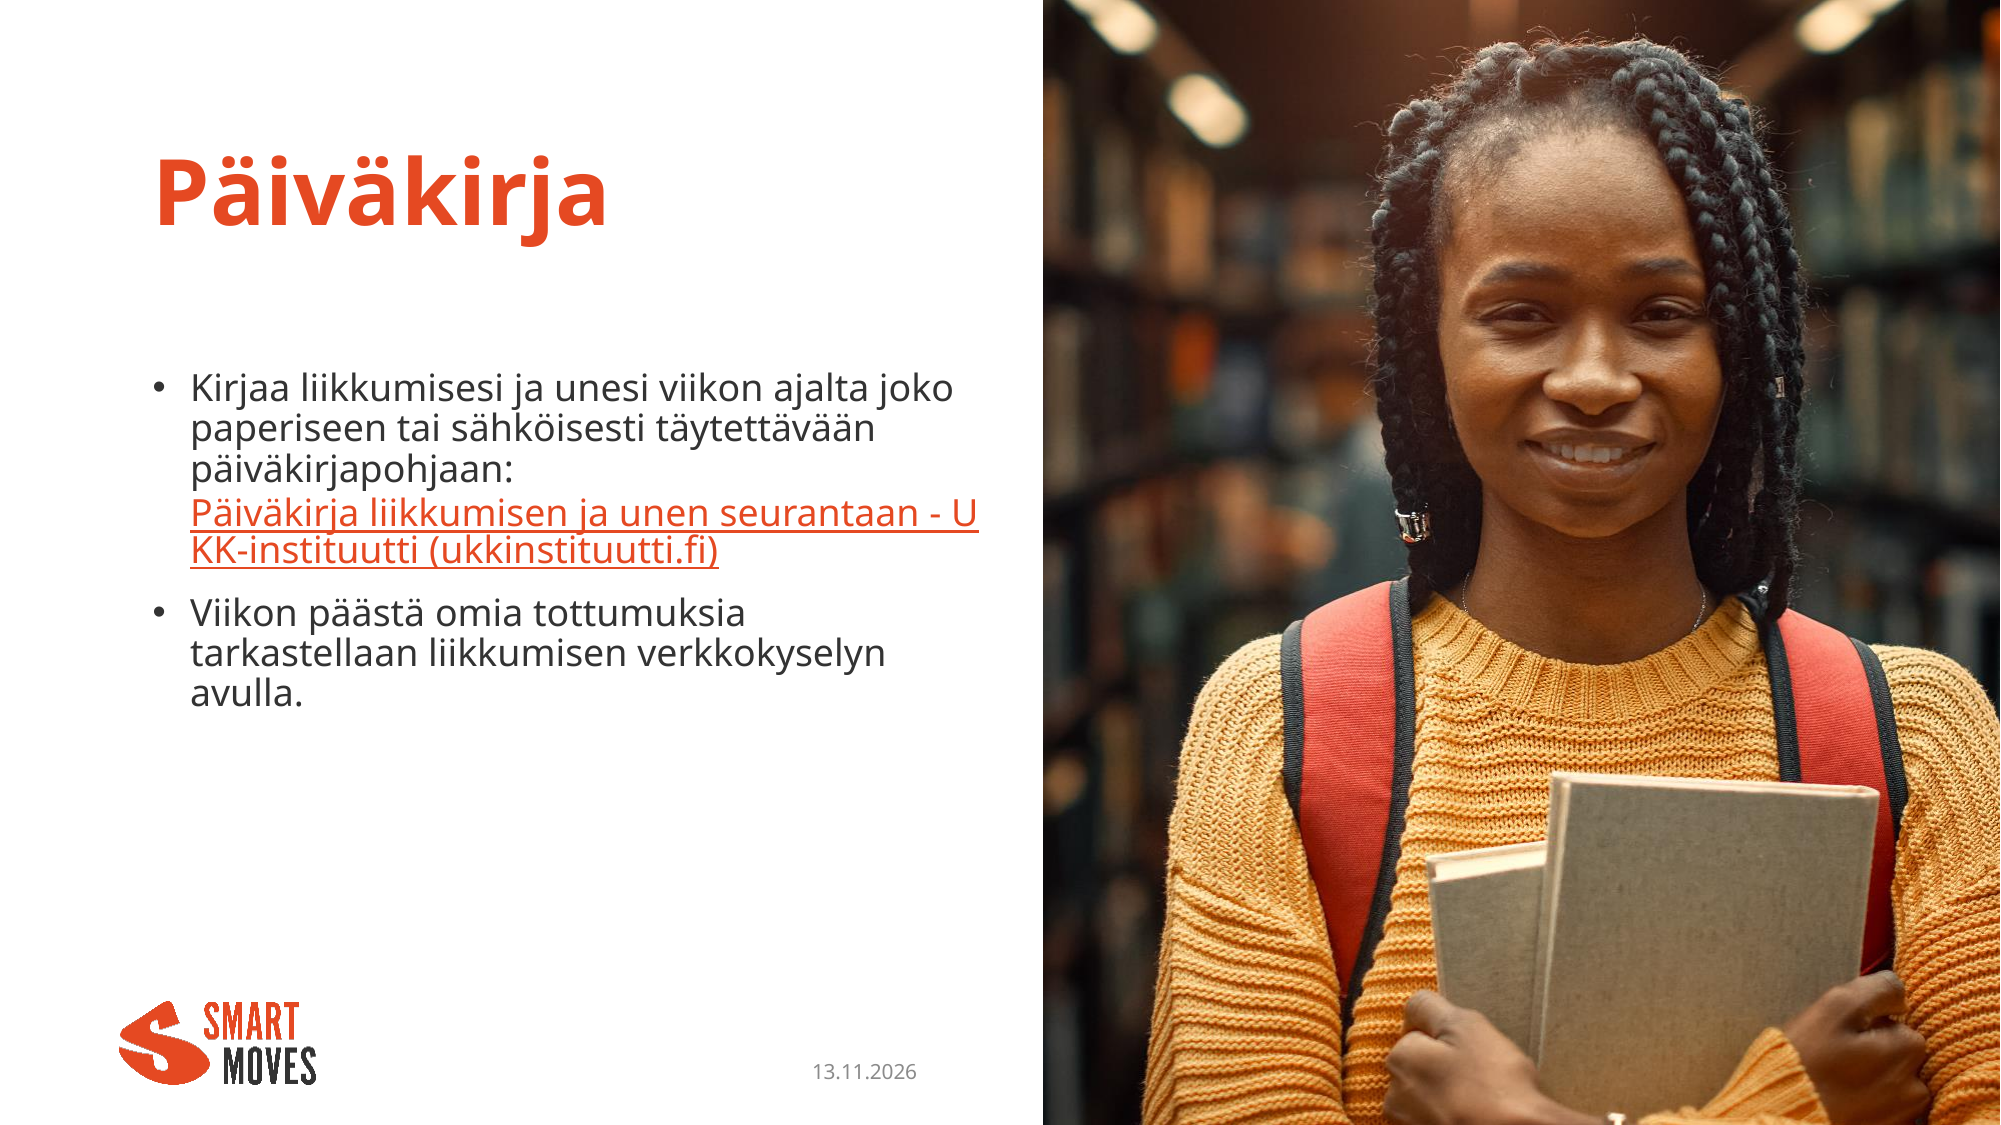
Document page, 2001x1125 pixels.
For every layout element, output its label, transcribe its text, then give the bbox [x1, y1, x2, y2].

title Päiväkirja [137, 59, 1043, 332]
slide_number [797, 1042, 1043, 1103]
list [1043, 0, 2000, 1125]
list Kirjaa liikkumisesi ja unesi viikon ajalta joko paperiseen tai sähköisesti täytettävään päiväkirjapohjaan: Päiväkirja liikkumisen ja unen seurantaan - UKK-instituutti (ukkinstituutti.fi) Viikon päästä omia tottumuksia tarkastellaan liikkumisen verkkokyselyn avulla. [137, 361, 1000, 921]
picture [119, 1001, 316, 1085]
